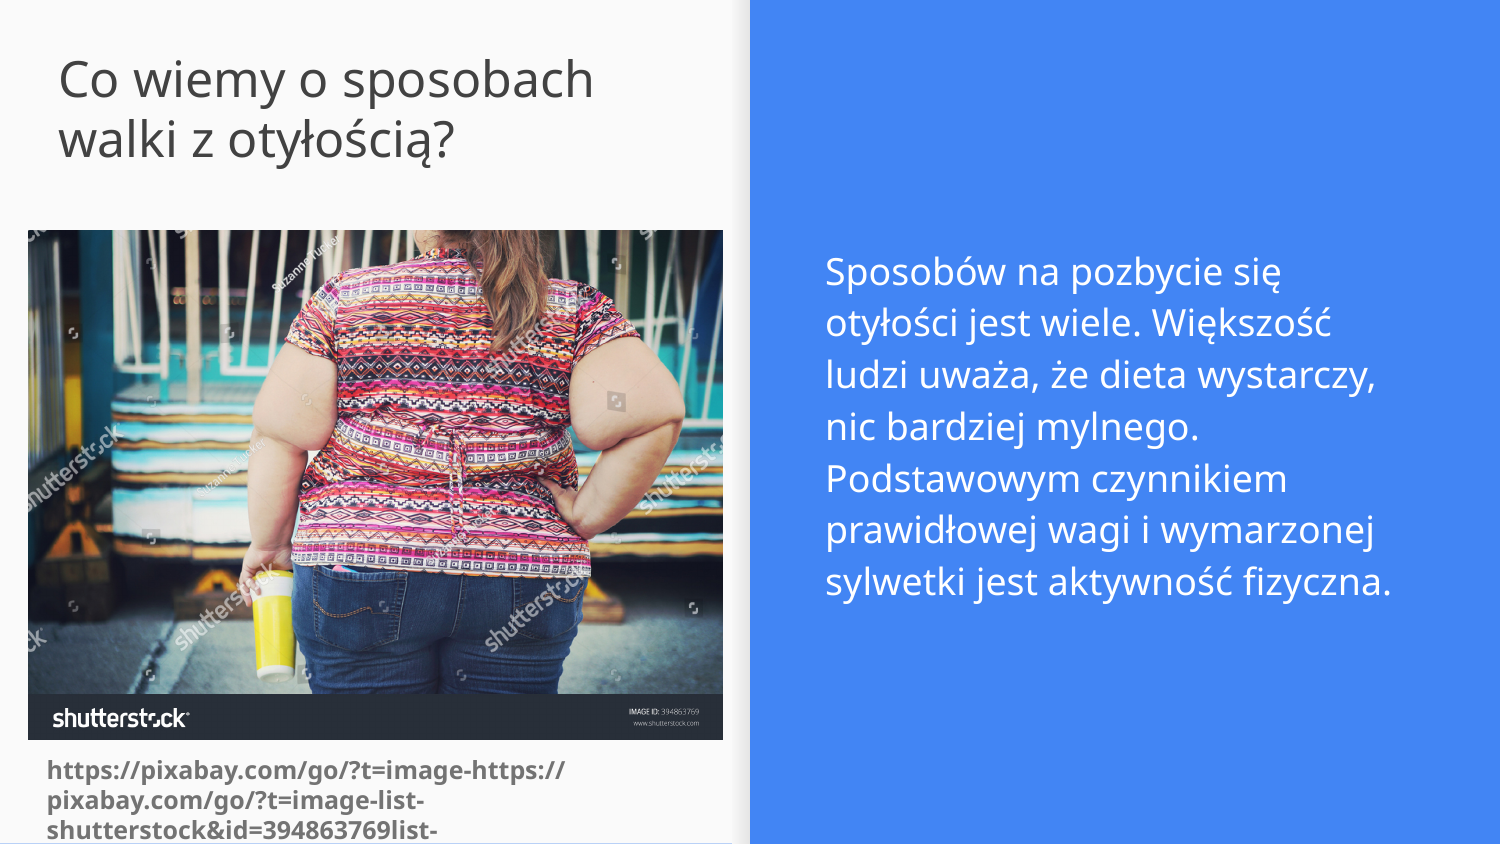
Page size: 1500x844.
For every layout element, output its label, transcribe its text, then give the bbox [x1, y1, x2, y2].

title Co wiemy o sposobach walki z otyłością? [43, 0, 708, 183]
list Sposobów na pozbycie się otyłości jest wiele. Większość ludzi uważa, że dieta wystarczy, nic bardziej mylnego. Podstawowym czynnikiem prawidłowej wagi i wymarzonej sylwetki jest aktywność fizyczna. [810, 118, 1440, 725]
picture [28, 230, 723, 740]
subtitle https://pixabay.com/go/?t=image-https://pixabay.com/go/?t=image-list-shutterstock&id=394863769list-shutterstock&id=394863769 [31, 748, 646, 844]
